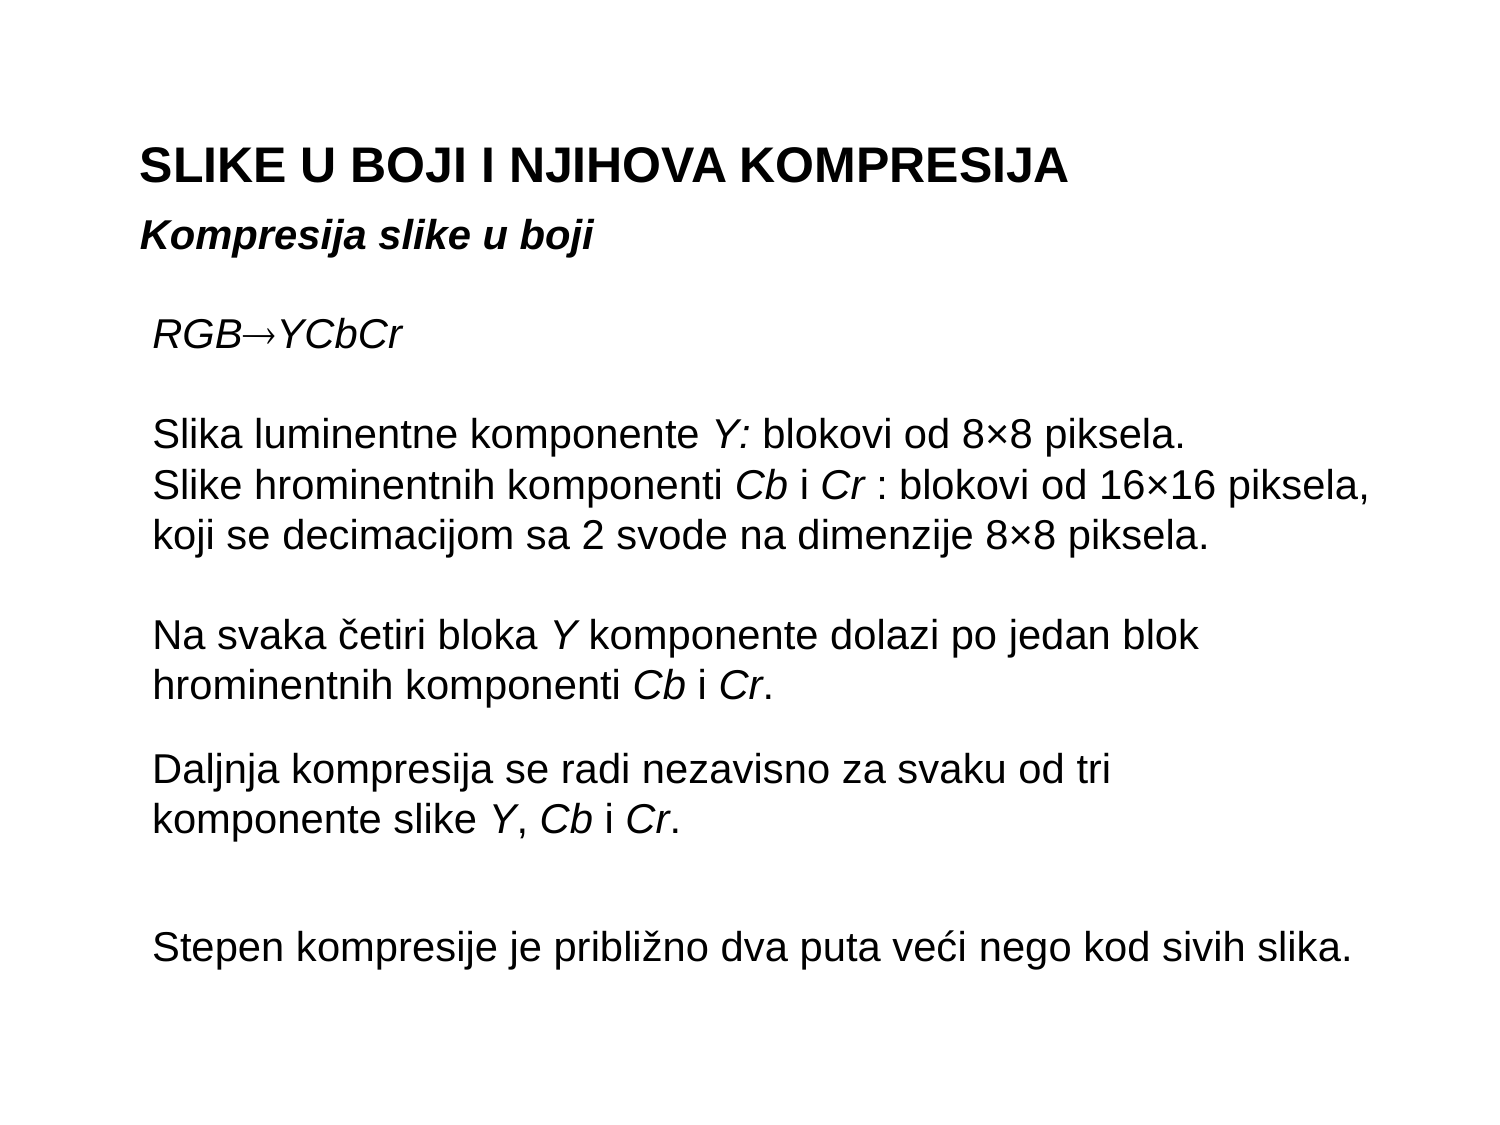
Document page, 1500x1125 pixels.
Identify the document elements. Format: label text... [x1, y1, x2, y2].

text_box Stepen kompresije je približno dva puta veći nego kod sivih slika. [137, 912, 1425, 978]
text_box Kompresija slike u boji [125, 200, 775, 265]
text_box SLIKE U BOJI I NJIHOVA KOMPRESIJA [124, 124, 1400, 200]
text_box RGBYCbCr Slika luminentne komponente Y: blokovi od 8×8 piksela. Slike hrominentnih komponenti Cb i Cr : blokovi od 16×16 piksela, koji se decimacijom sa 2 svode na dimenzije 8×8 piksela. Na svaka četiri bloka Y komponente dolazi po jedan blok hrominentnih komponenti Cb i Cr. [137, 299, 1450, 715]
text_box Daljnja kompresija se radi nezavisno za svaku od tri komponente slike Y, Cb i Cr. [137, 734, 1425, 850]
